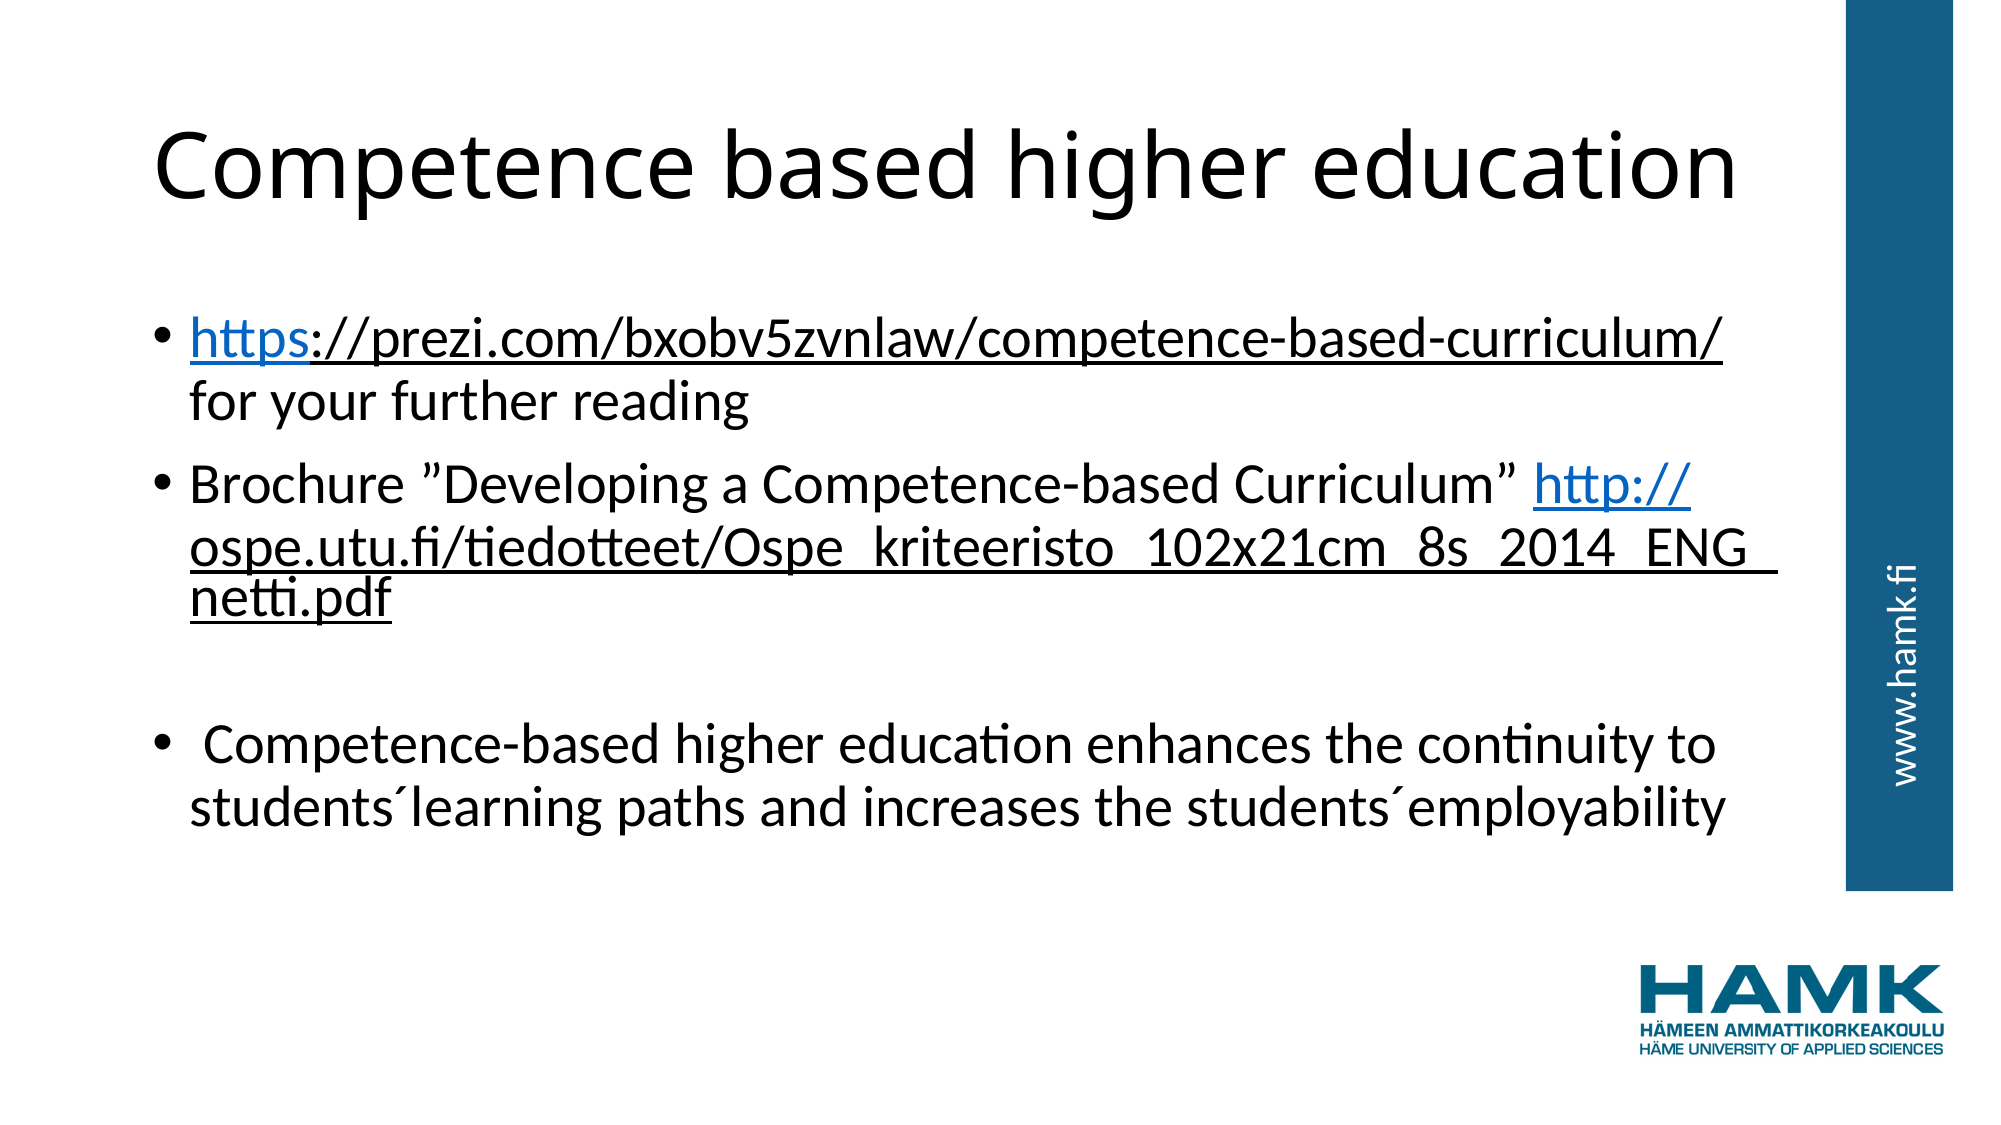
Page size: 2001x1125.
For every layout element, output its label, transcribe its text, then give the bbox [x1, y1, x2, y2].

title Competence based higher education [137, 59, 1821, 278]
picture [1637, 959, 1946, 1072]
list https://prezi.com/bxobv5zvnlaw/competence-based-curriculum/ for your further reading Brochure ”Developing a Competence-based Curriculum” http://ospe.utu.fi/tiedotteet/Ospe_kriteeristo_102x21cm_8s_2014_ENG_netti.pdf Competence-based higher education enhances the continuity to students´learning paths and increases the students´employability [137, 299, 1821, 910]
